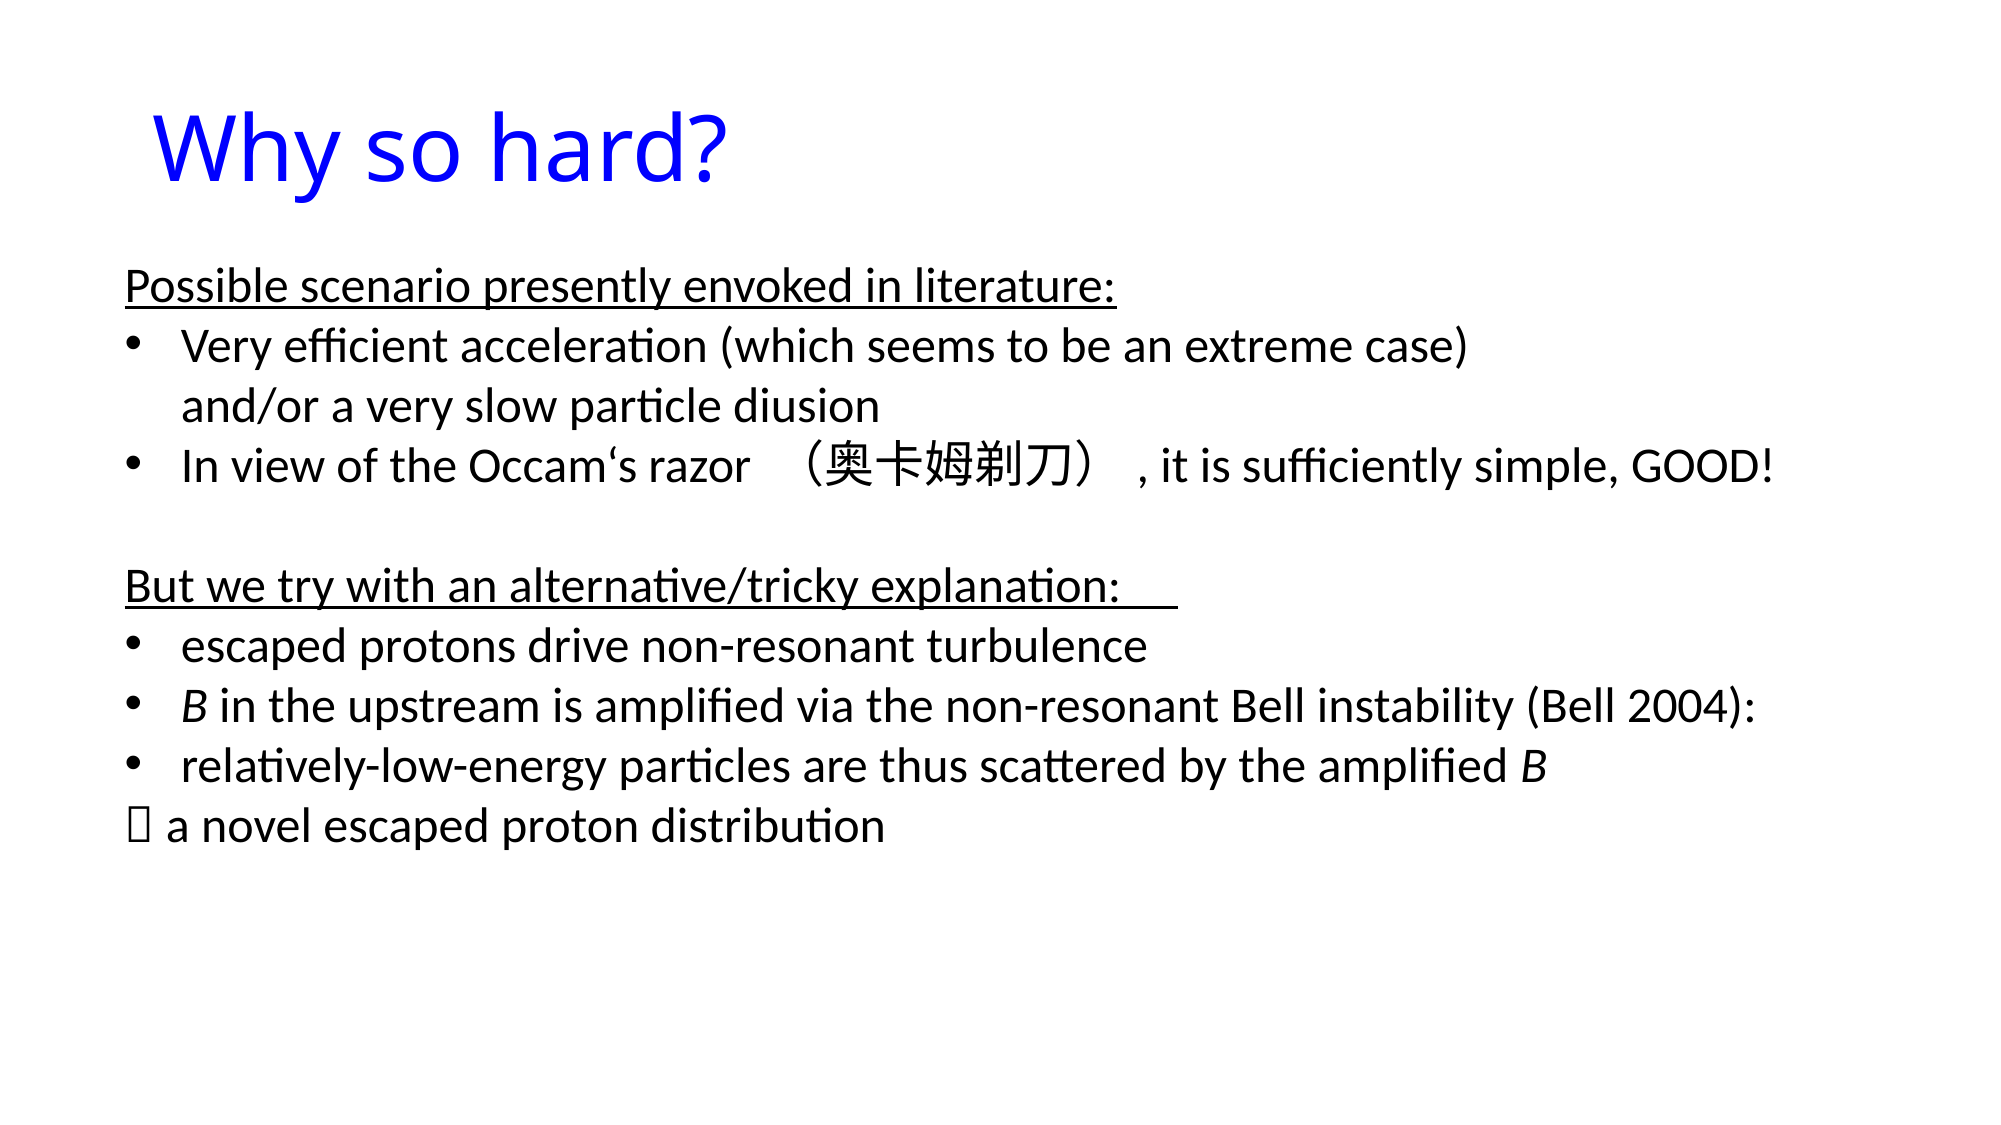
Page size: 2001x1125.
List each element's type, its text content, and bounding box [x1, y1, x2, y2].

text_box Possible scenario presently envoked in literature: Very efficient acceleration (which seems to be an extreme case) and/or a very slow particle diusion In view of the Occam‘s razor （奥卡姆剃刀）, it is sufficiently simple, GOOD! But we try with an alternative/tricky explanation: escaped protons drive non-resonant turbulence B in the upstream is amplified via the non-resonant Bell instability (Bell 2004): relatively-low-energy particles are thus scattered by the amplified B  a novel escaped proton distribution [109, 245, 1832, 860]
title Why so hard? [137, 43, 1863, 261]
